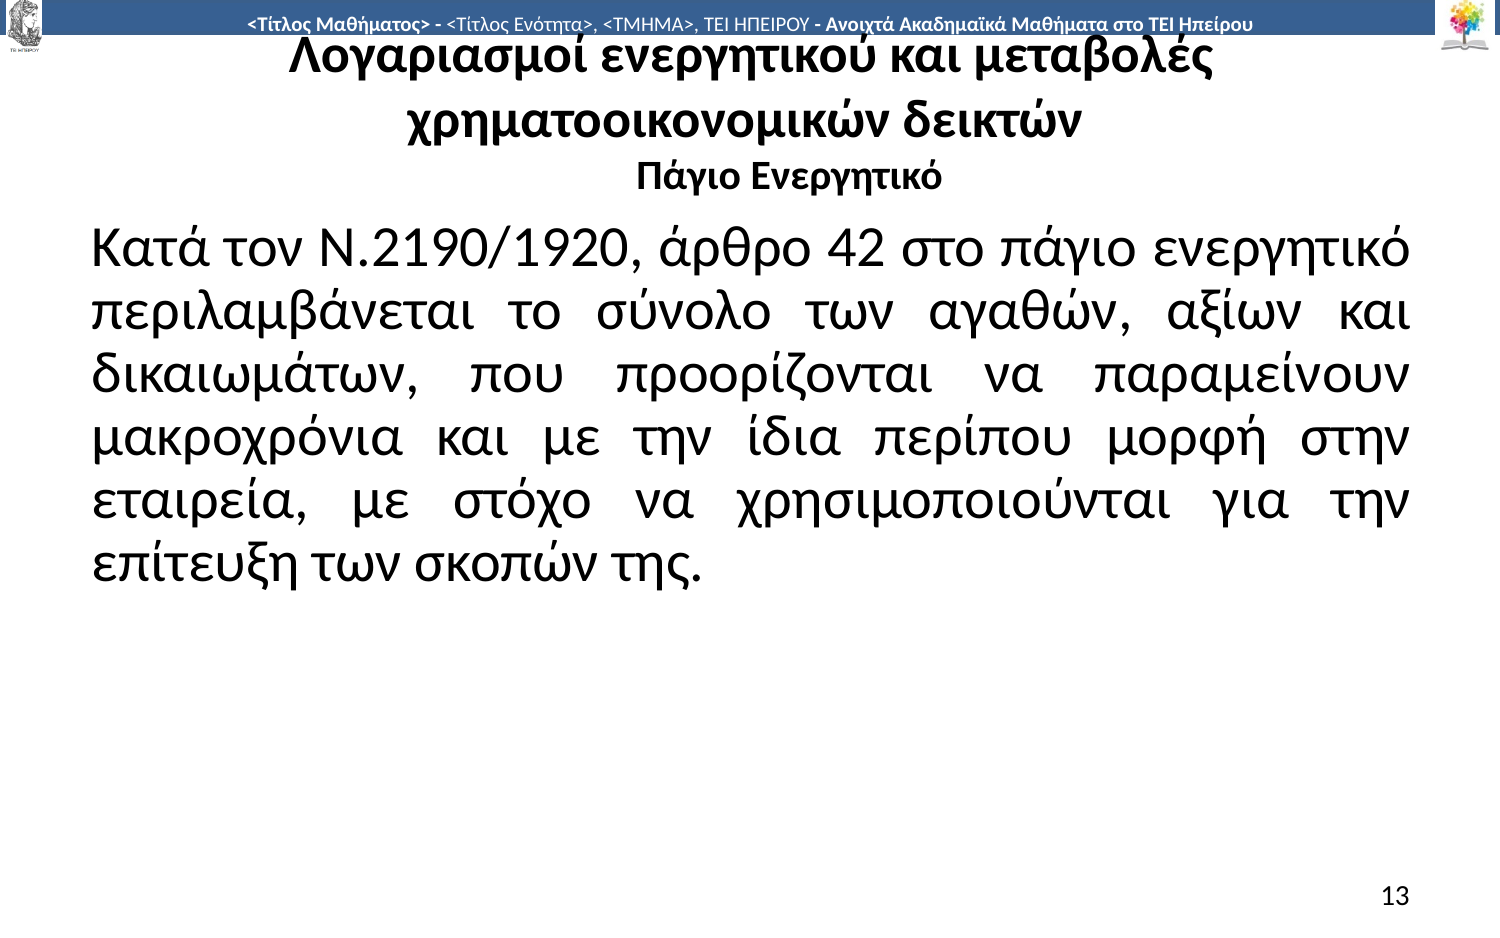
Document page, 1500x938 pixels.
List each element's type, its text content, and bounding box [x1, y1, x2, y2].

picture [1435, 0, 1495, 52]
list Κατά τον Ν.2190/1920, άρθρο 42 στο πάγιο ενεργητικό περιλαμβάνεται το σύνολο των αγαθών, αξίων και δικαιωμάτων, που προορίζονται να παραμείνουν μακροχρόνια και με την ίδια περίπου μορφή στην εταιρεία, με στόχο να χρησιμοποιούνται για την επίτευξη των σκοπών της. [76, 208, 1427, 828]
picture [6, 0, 42, 54]
slide_number 13 [1074, 868, 1425, 919]
title Λογαριασμοί ενεργητικού και μεταβολές χρηματοοικονομικών δεικτών Πάγιο Ενεργητικό [76, 55, 1427, 208]
